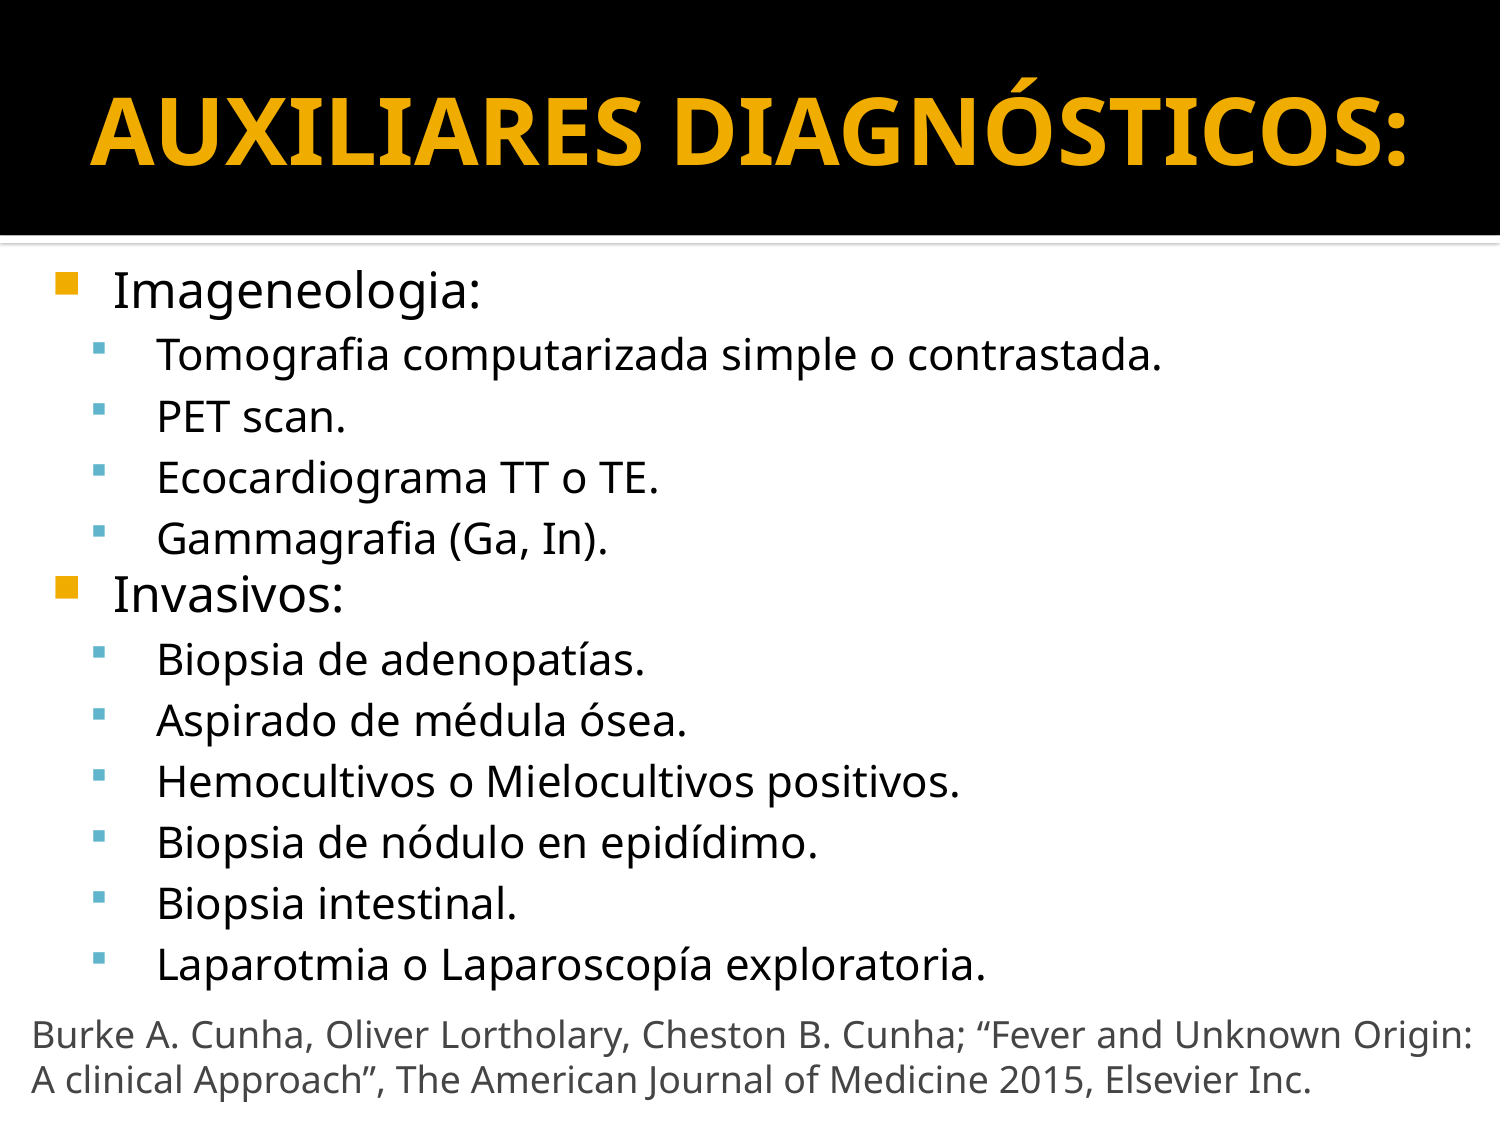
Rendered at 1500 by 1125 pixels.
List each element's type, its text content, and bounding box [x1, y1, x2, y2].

list Imageneologia: Tomografia computarizada simple o contrastada. PET scan. Ecocardiograma TT o TE. Gammagrafia (Ga, In). Invasivos: Biopsia de adenopatías. Aspirado de médula ósea. Hemocultivos o Mielocultivos positivos. Biopsia de nódulo en epidídimo. Biopsia intestinal. Laparotmia o Laparoscopía exploratoria. [41, 243, 1392, 1003]
footer Burke A. Cunha, Oliver Lortholary, Cheston B. Cunha; “Fever and Unknown Origin: A clinical Approach”, The American Journal of Medicine 2015, Elsevier Inc. [23, 1011, 1483, 1102]
title AUXILIARES DIAGNÓSTICOS: [75, 25, 1425, 231]
